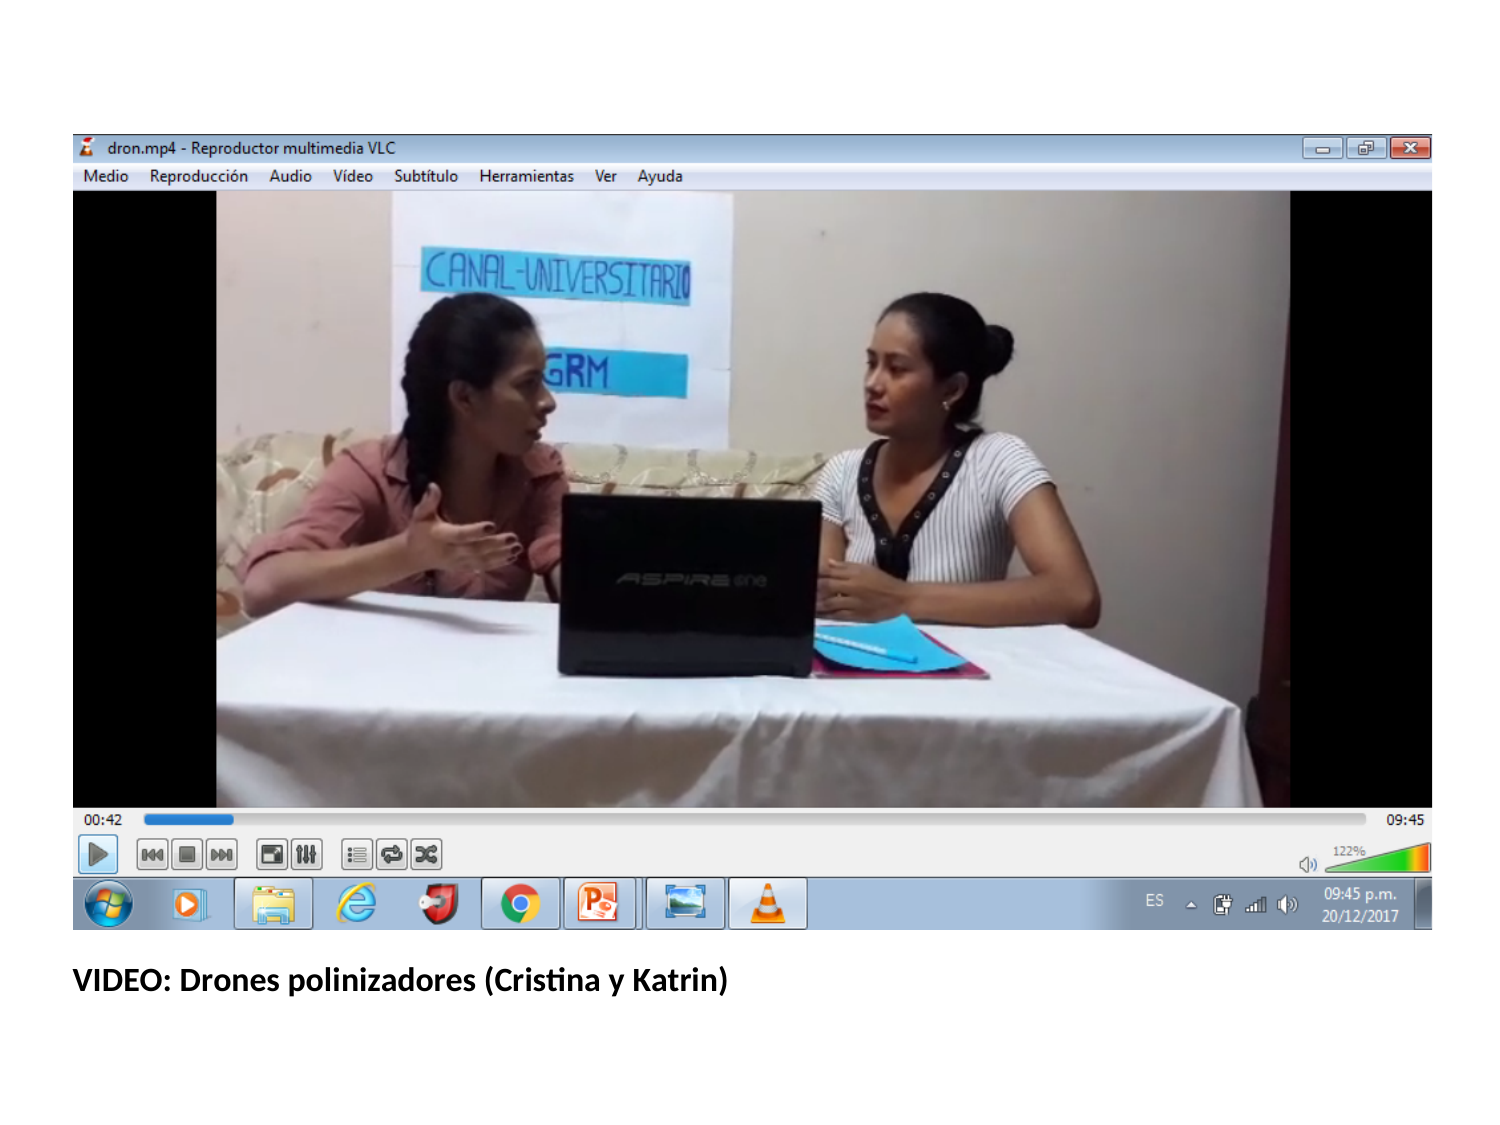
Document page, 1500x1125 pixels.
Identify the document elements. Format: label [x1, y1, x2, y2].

picture [72, 133, 1433, 1001]
